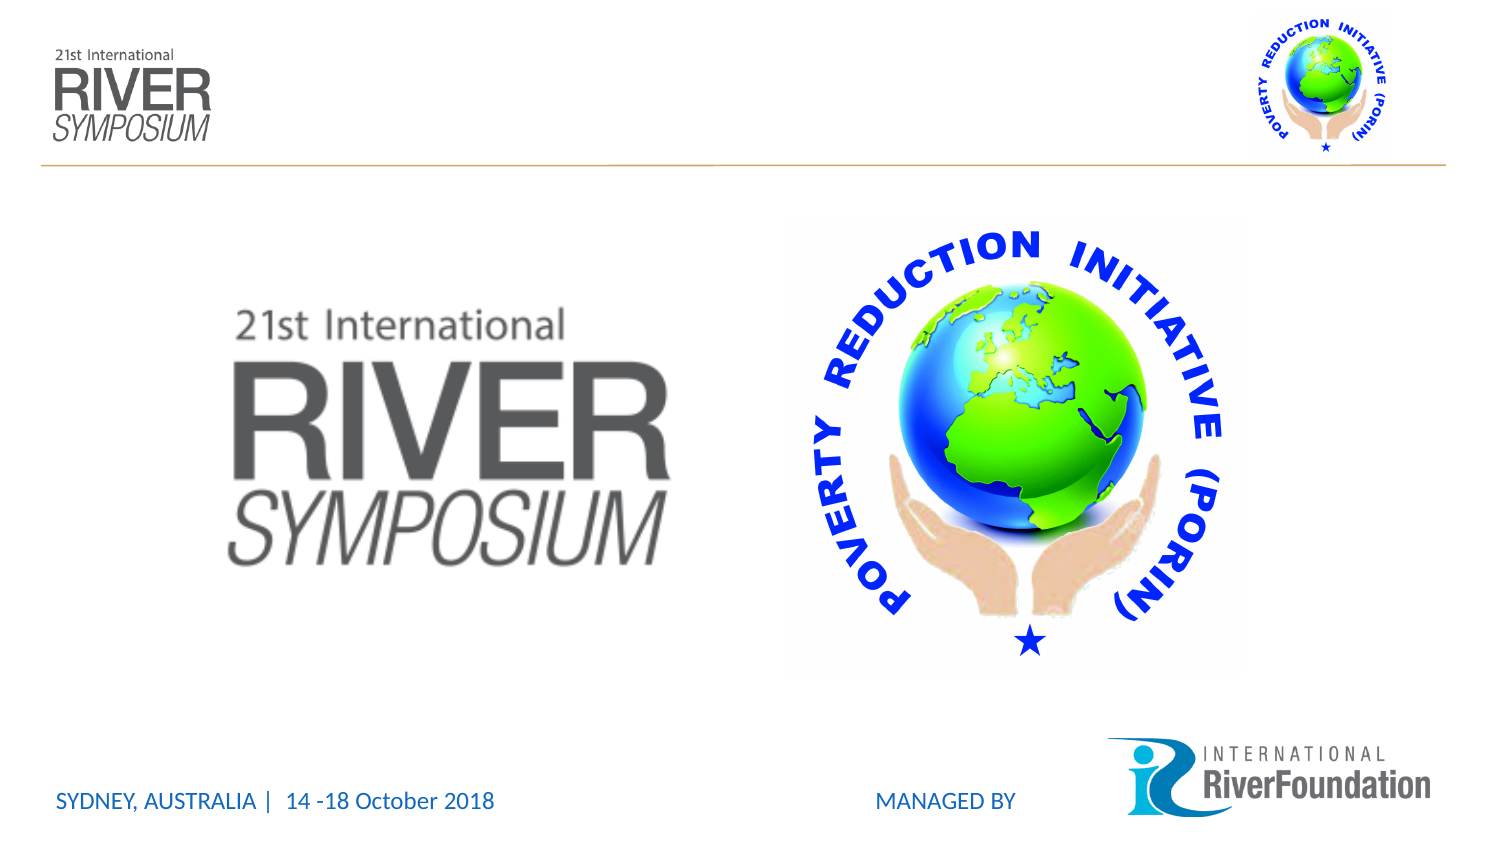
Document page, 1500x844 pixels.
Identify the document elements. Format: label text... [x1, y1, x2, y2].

text_box SYDNEY, AUSTRALIA | 14 -18 October 2018 [40, 777, 713, 823]
picture [1249, 14, 1393, 159]
text_box MANAGED BY [860, 777, 1072, 823]
picture [783, 215, 1243, 677]
picture [1108, 738, 1176, 817]
picture [40, 0, 225, 165]
picture [40, 166, 710, 686]
picture [1165, 738, 1430, 817]
